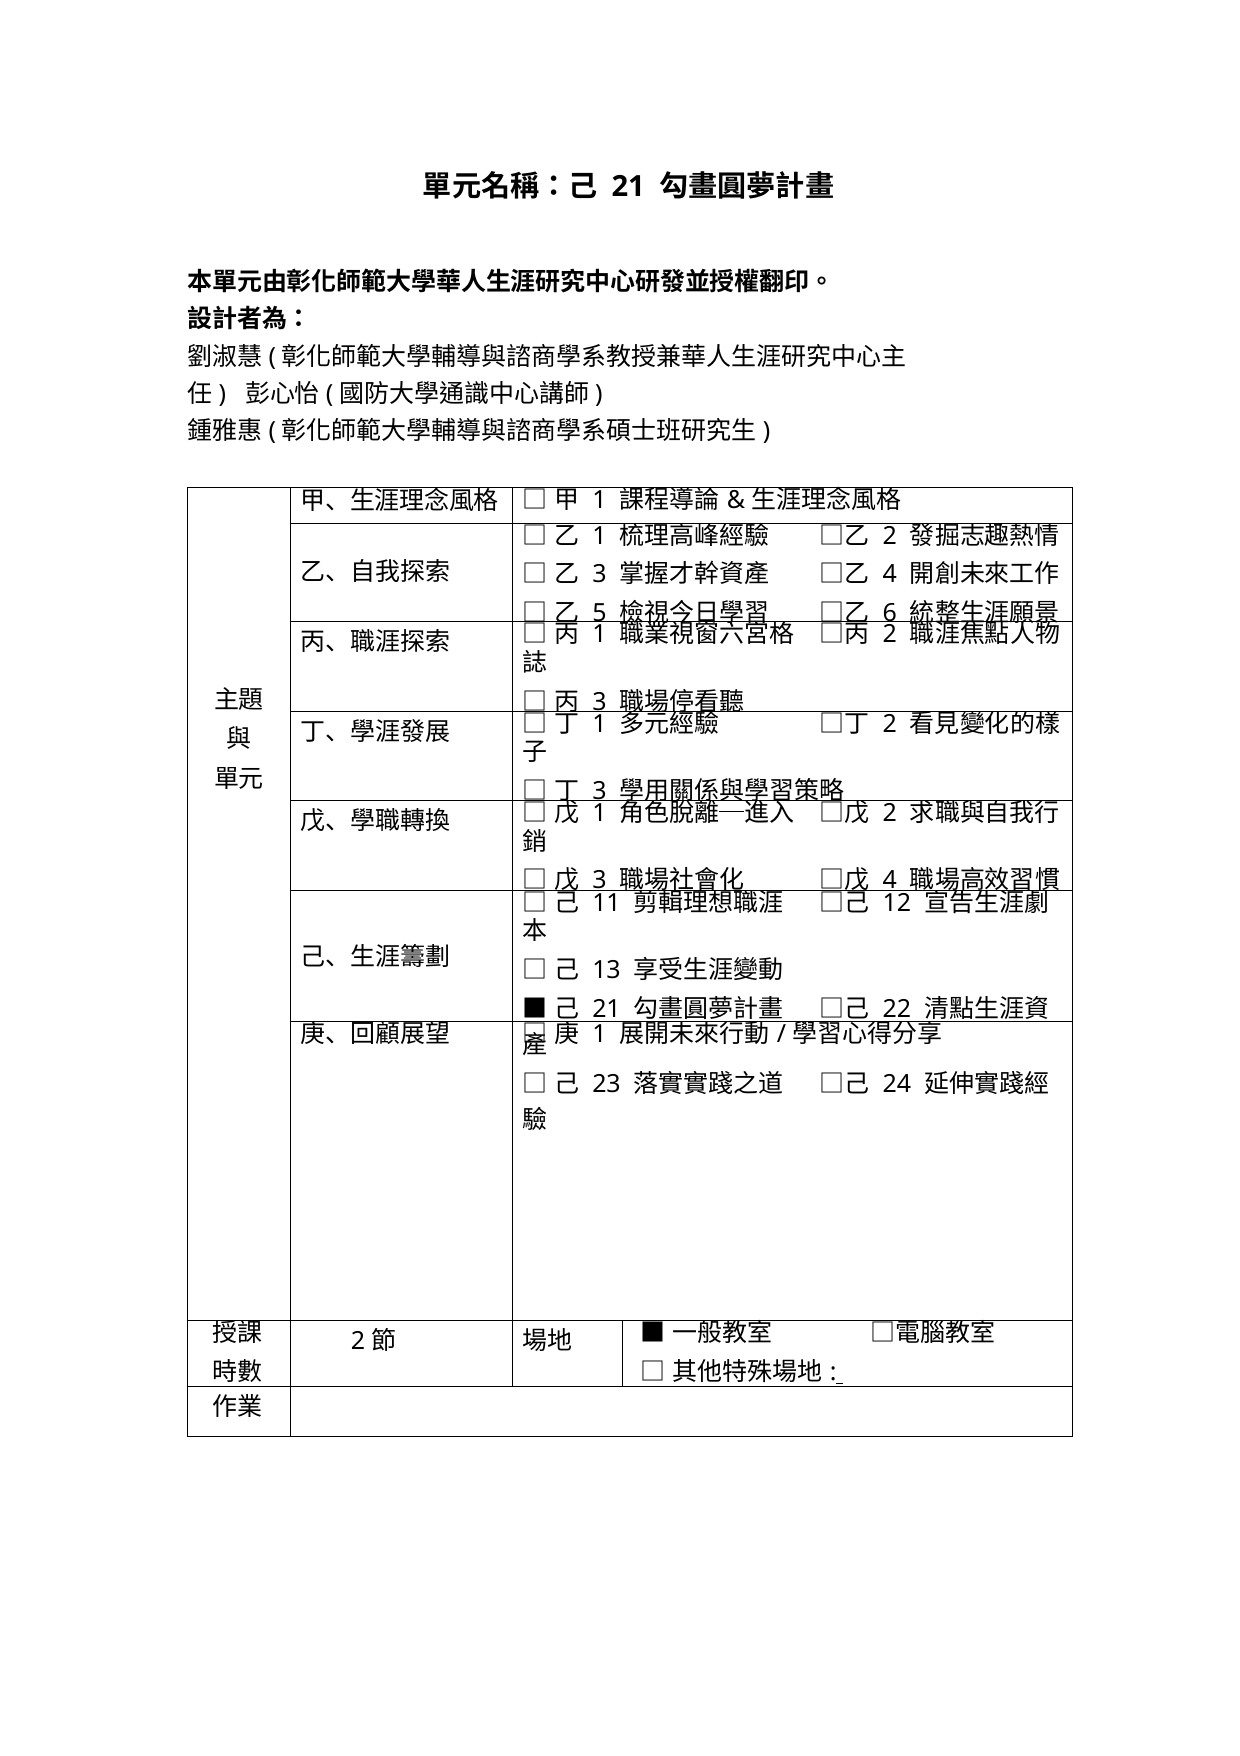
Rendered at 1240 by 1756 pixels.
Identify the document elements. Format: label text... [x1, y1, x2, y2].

table_cell □戊 1 角色脫離─進入 □戊 2 求職與自我行銷 □戊 3 職場社會化 □戊 4 職場高效習慣 [513, 801, 1072, 890]
table_cell ■一般教室 □電腦教室 □其他特殊場地: [623, 1321, 1072, 1386]
table_cell □乙 1 梳理高峰經驗 □乙 2 發掘志趣熱情 □乙 3 掌握才幹資產 □乙 4 開創未來工作 □乙 5 檢視今日學習 □乙 6 統整生涯願景 [513, 524, 1072, 621]
table_cell 己、生涯籌劃 [291, 891, 512, 1021]
table_header 主題 與 單元 [188, 488, 290, 1320]
table_header □甲 1 課程導論&生涯理念風格 [513, 488, 1072, 523]
table_cell 乙、自我探索 [291, 524, 512, 621]
table_header 甲、生涯理念風格 [291, 488, 512, 523]
table_cell 授課 時數 [188, 1321, 290, 1386]
table_cell 丙、職涯探索 [291, 622, 512, 711]
table_cell □庚 1 展開未來行動/學習心得分享 [513, 1022, 1072, 1320]
table_cell □丁 1 多元經驗 □丁 2 看見變化的樣子 □丁 3 學用關係與學習策略 [513, 712, 1072, 800]
table_cell 庚、回顧展望 [291, 1022, 512, 1320]
table_cell 2節 [291, 1321, 512, 1386]
table_cell 丁、學涯發展 [291, 712, 512, 800]
table_cell □丙 1 職業視窗六宮格 □丙 2 職涯焦點人物誌 □丙 3 職場停看聽 [513, 622, 1072, 711]
table_cell □己 11 剪輯理想職涯 □己 12 宣告生涯劇本 □己 13 享受生涯變動 ■己 21 勾畫圓夢計畫 □己 22 清點生涯資產 □己 23 落實實踐之道 □己 24 延伸實踐經驗 [513, 891, 1072, 1021]
table_cell 戊、學職轉換 [291, 801, 512, 890]
text_box 單元名稱：己 21 勾畫圓夢計畫 本單元由彰化師範大學華人生涯研究中心研發並授權翻印。 設計者為： 劉淑慧(彰化師範大學輔導與諮商學系教授兼華人生涯研究中心主任) 彭心怡(國防大學通識中心講師) 鍾雅惠(彰化師範大學輔導與諮商學系碩士班研究生) [185, 166, 940, 445]
table_cell 場地 [513, 1321, 622, 1386]
table_cell 作業 [188, 1387, 290, 1436]
table_cell [291, 1387, 1072, 1436]
